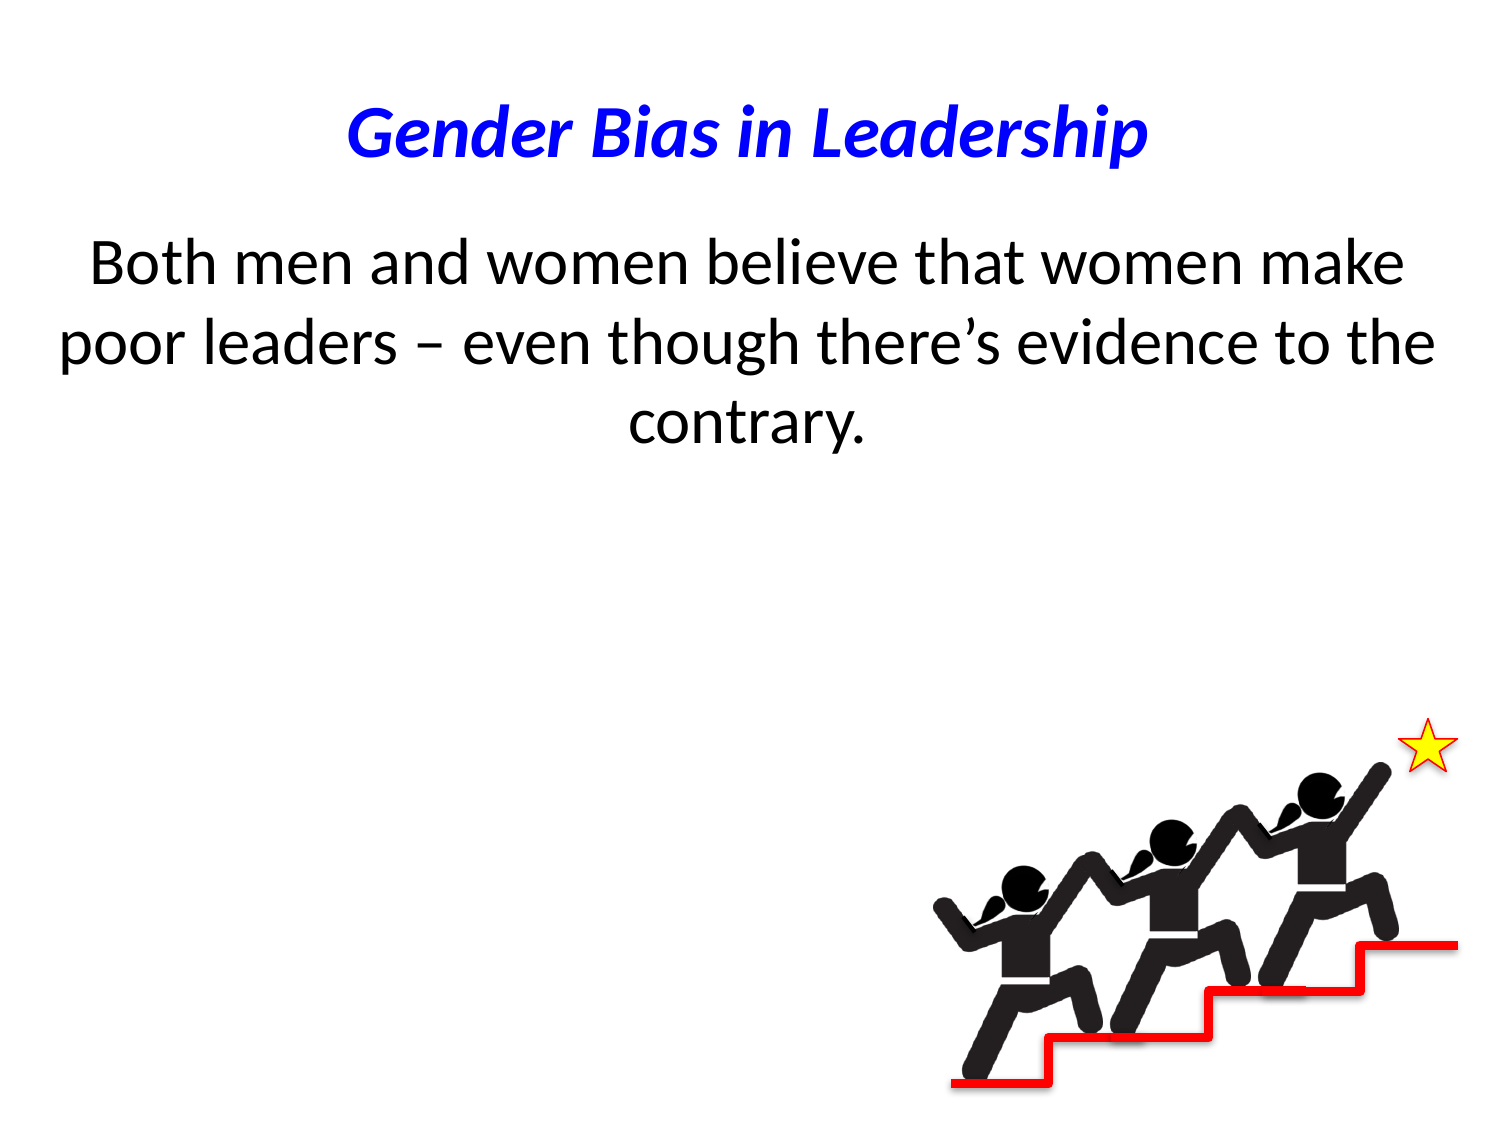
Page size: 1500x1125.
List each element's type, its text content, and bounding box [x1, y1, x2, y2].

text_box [933, 718, 1458, 1084]
text_box Gender Bias in Leadership Both men and women believe that women make poor leaders – even though there’s evidence to the contrary. [35, 75, 1461, 465]
